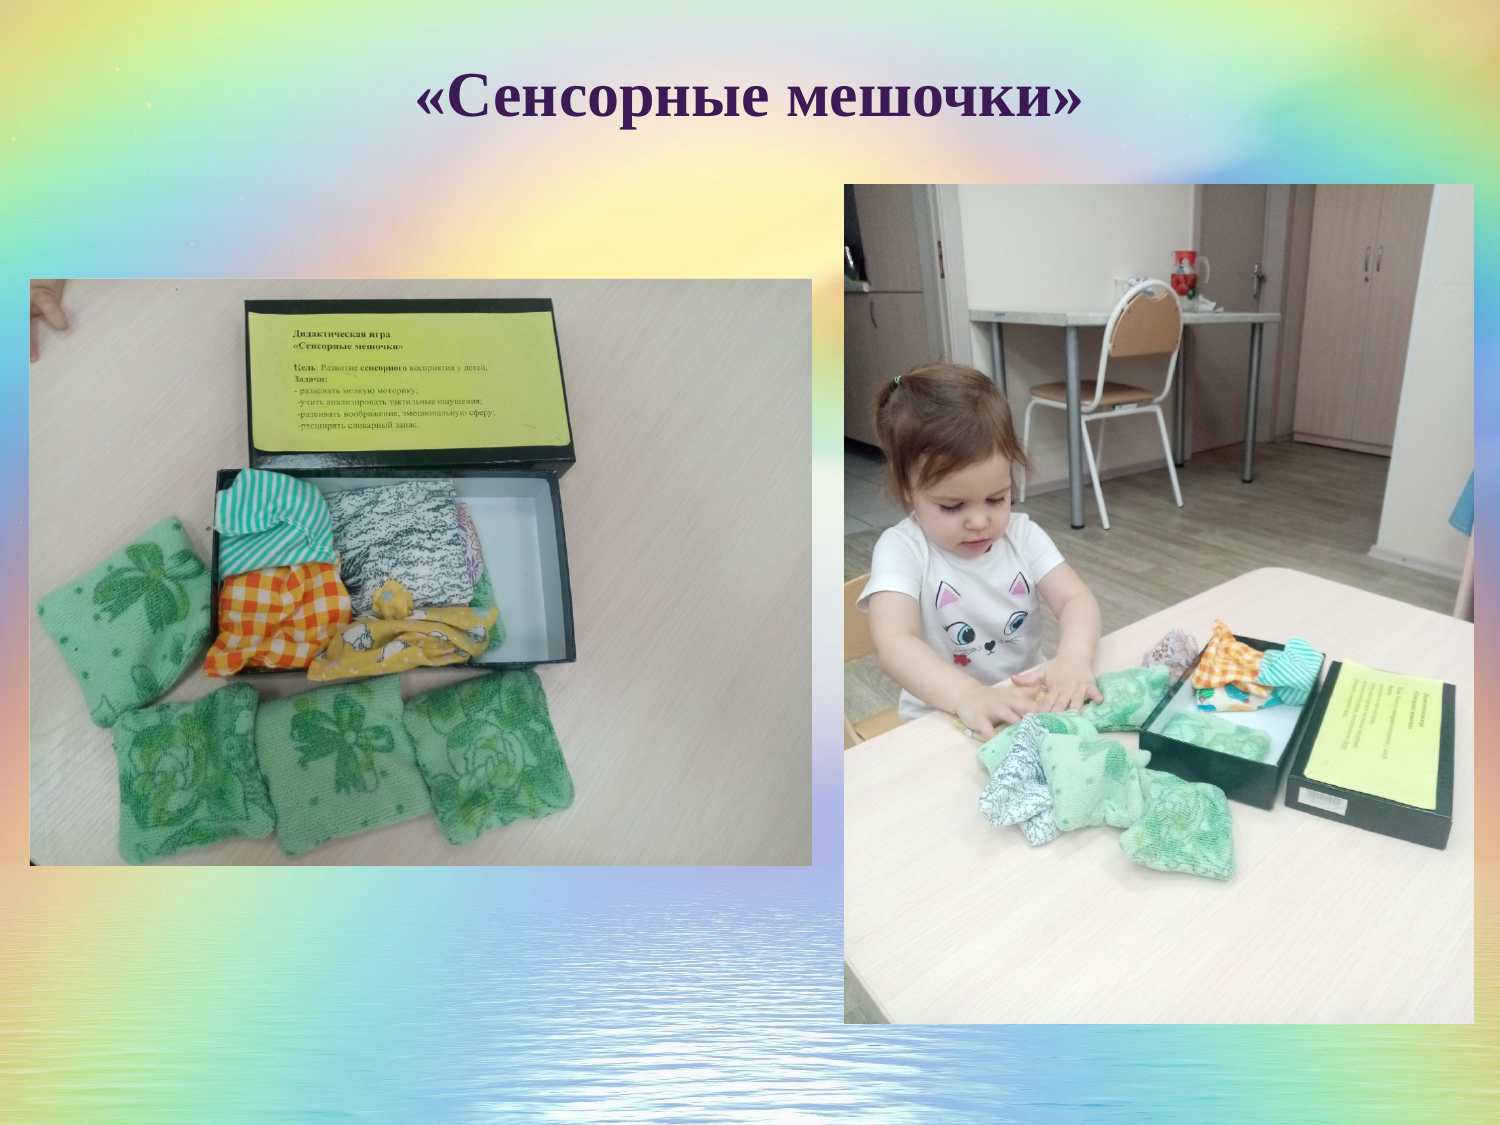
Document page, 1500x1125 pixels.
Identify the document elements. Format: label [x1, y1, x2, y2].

picture [0, 0, 1500, 1125]
list [844, 184, 1474, 1024]
list [126, 181, 714, 964]
